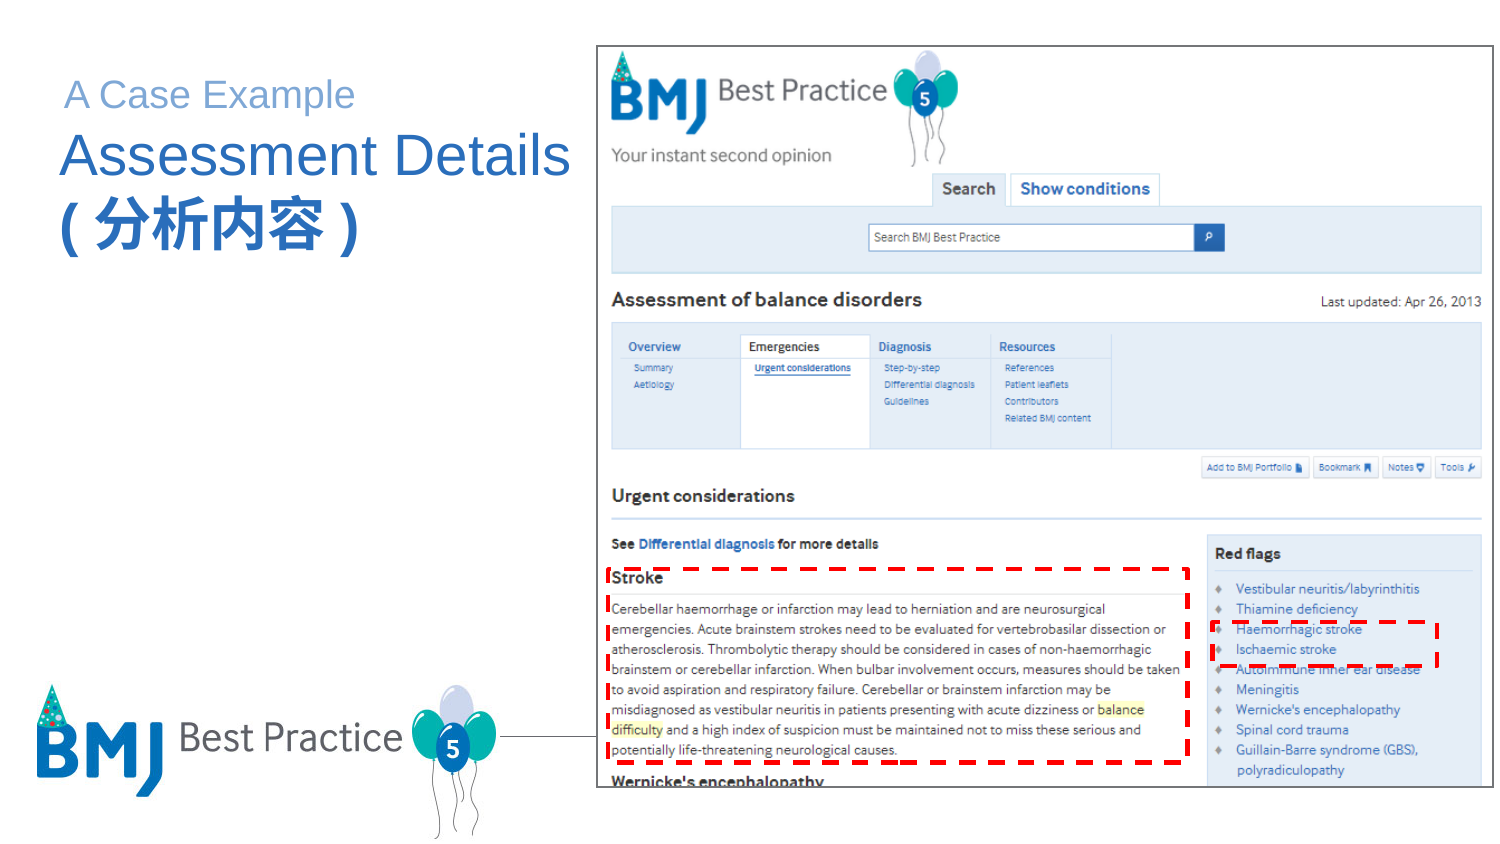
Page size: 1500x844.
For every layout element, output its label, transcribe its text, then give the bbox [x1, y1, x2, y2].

picture [597, 46, 1493, 787]
title A Case Example [48, 56, 592, 90]
list Assessment Details (分析内容) [44, 102, 592, 213]
picture [37, 681, 501, 844]
